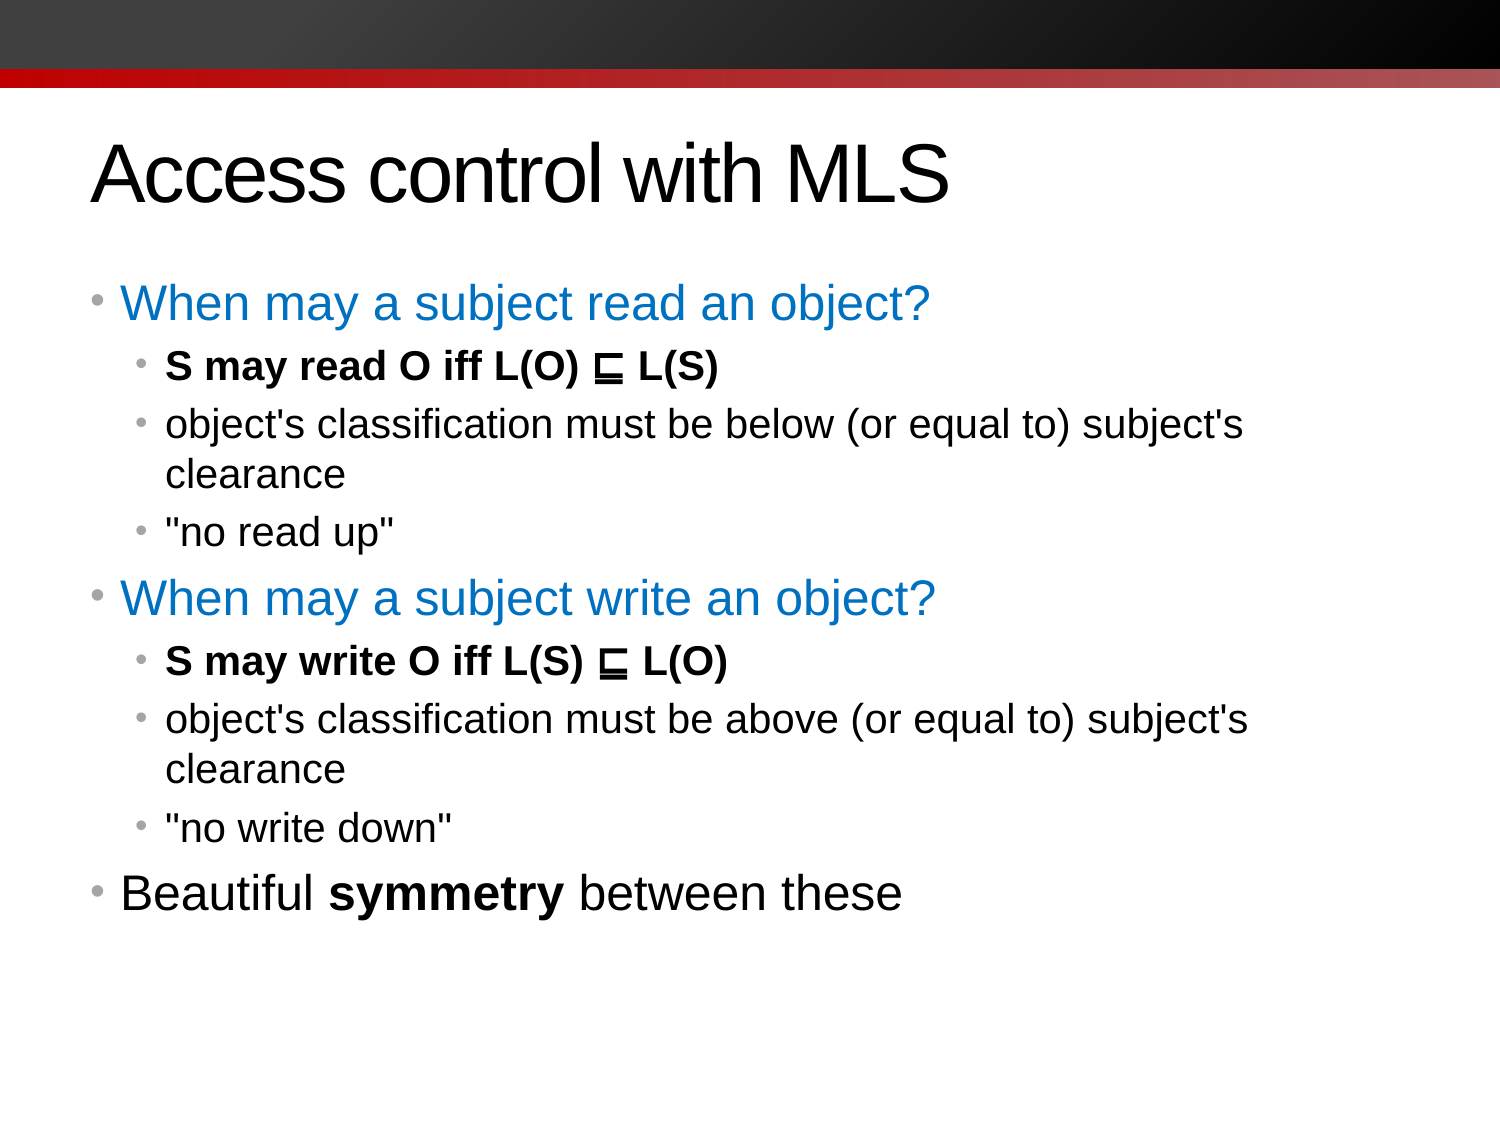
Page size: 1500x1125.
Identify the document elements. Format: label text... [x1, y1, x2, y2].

title Access control with MLS [75, 87, 1425, 250]
list When may a subject read an object? S may read O iff L(O) ⊑ L(S) object's classification must be below (or equal to) subject's clearance "no read up" When may a subject write an object? S may write O iff L(S) ⊑ L(O) object's classification must be above (or equal to) subject's clearance "no write down" Beautiful symmetry between these [75, 262, 1425, 1063]
